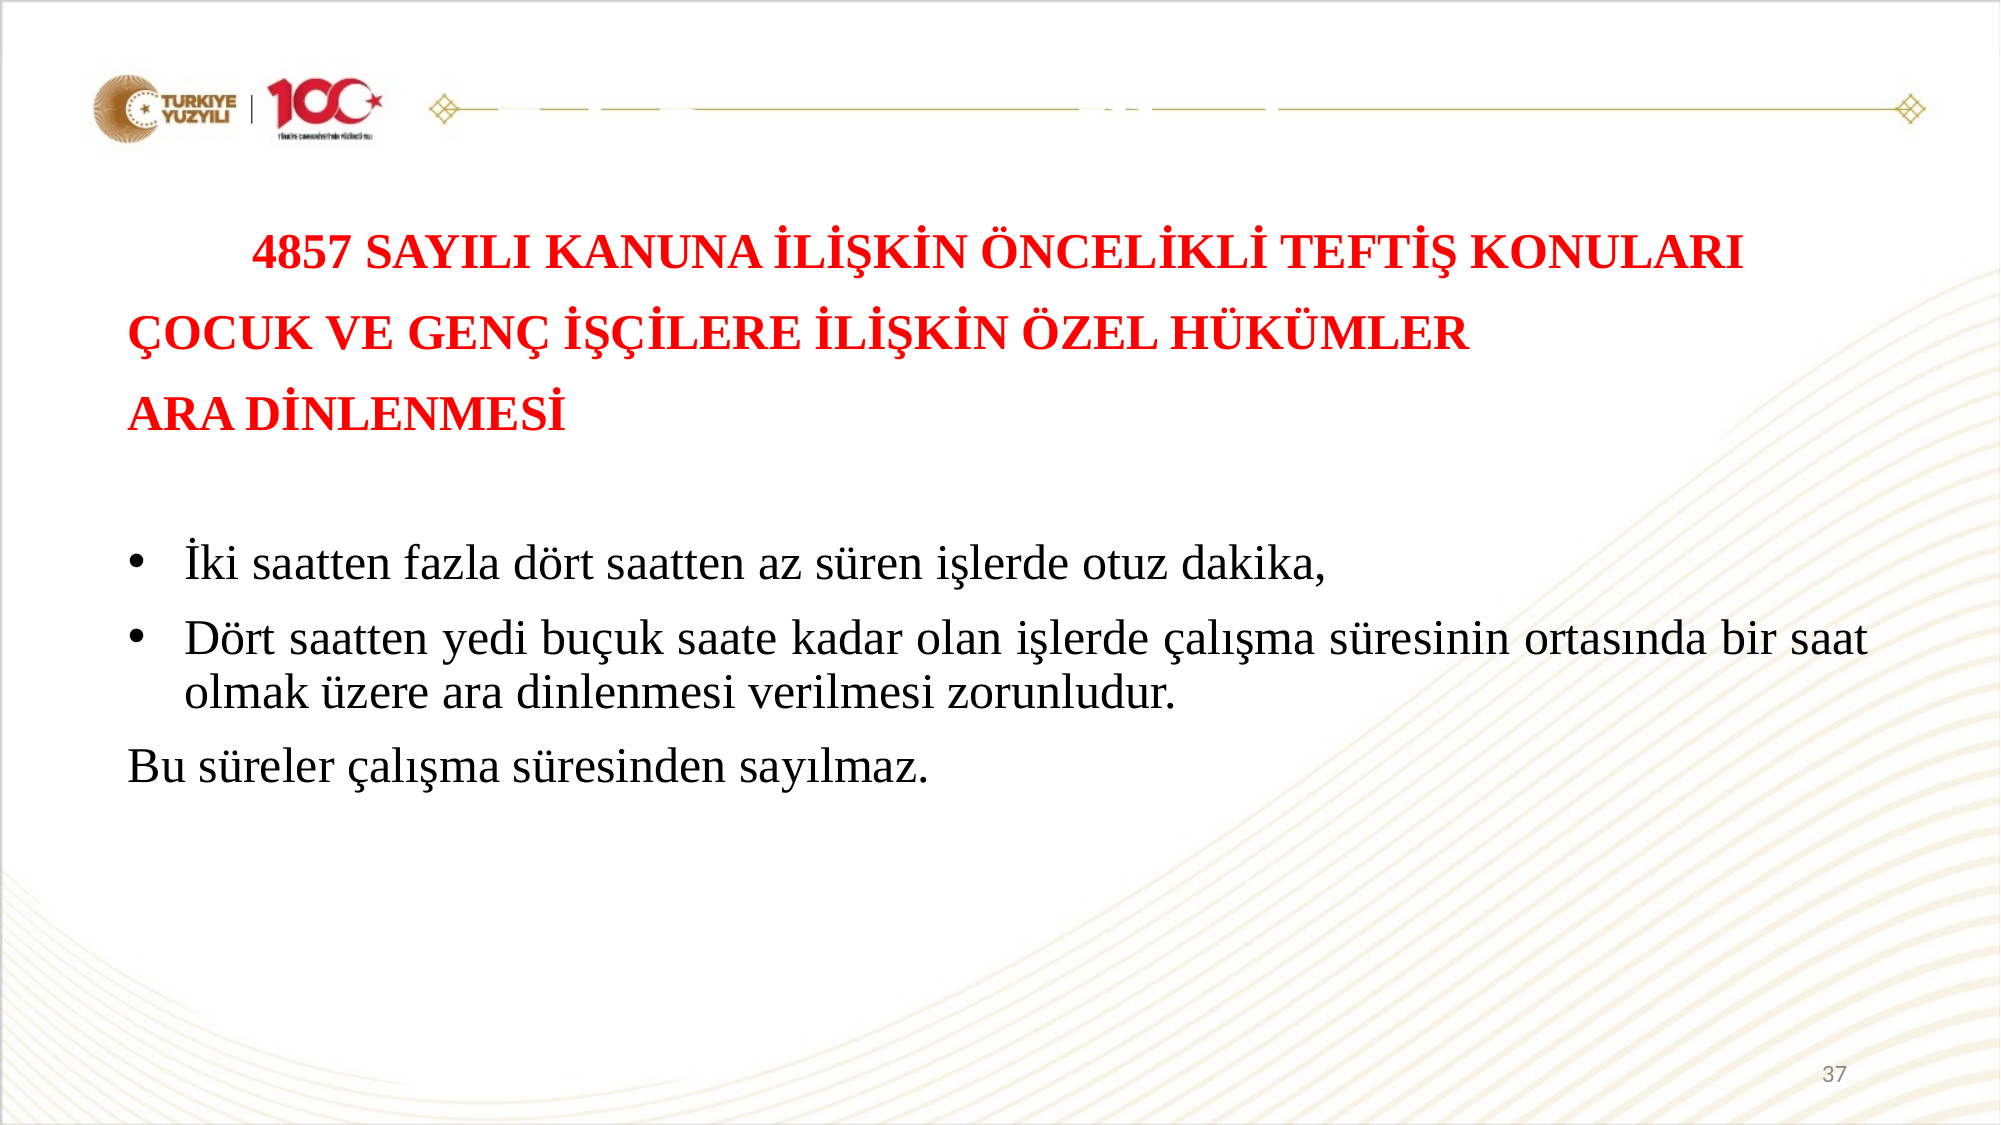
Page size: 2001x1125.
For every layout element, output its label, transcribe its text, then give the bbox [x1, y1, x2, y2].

list 4857 SAYILI KANUNA İLİŞKİN ÖNCELİKLİ TEFTİŞ KONULARI ÇOCUK VE GENÇ İŞÇİLERE İLİŞKİN ÖZEL HÜKÜMLER ARA DİNLENMESİ İki saatten fazla dört saatten az süren işlerde otuz dakika, Dört saatten yedi buçuk saate kadar olan işlerde çalışma süresinin ortasında bir saat olmak üzere ara dinlenmesi verilmesi zorunludur. Bu süreler çalışma süresinden sayılmaz. [112, 202, 1886, 1040]
picture [0, 0, 2001, 1125]
text_box Eşit Davranma İlkesi [481, 79, 1670, 199]
slide_number 37 [1412, 1042, 1863, 1103]
